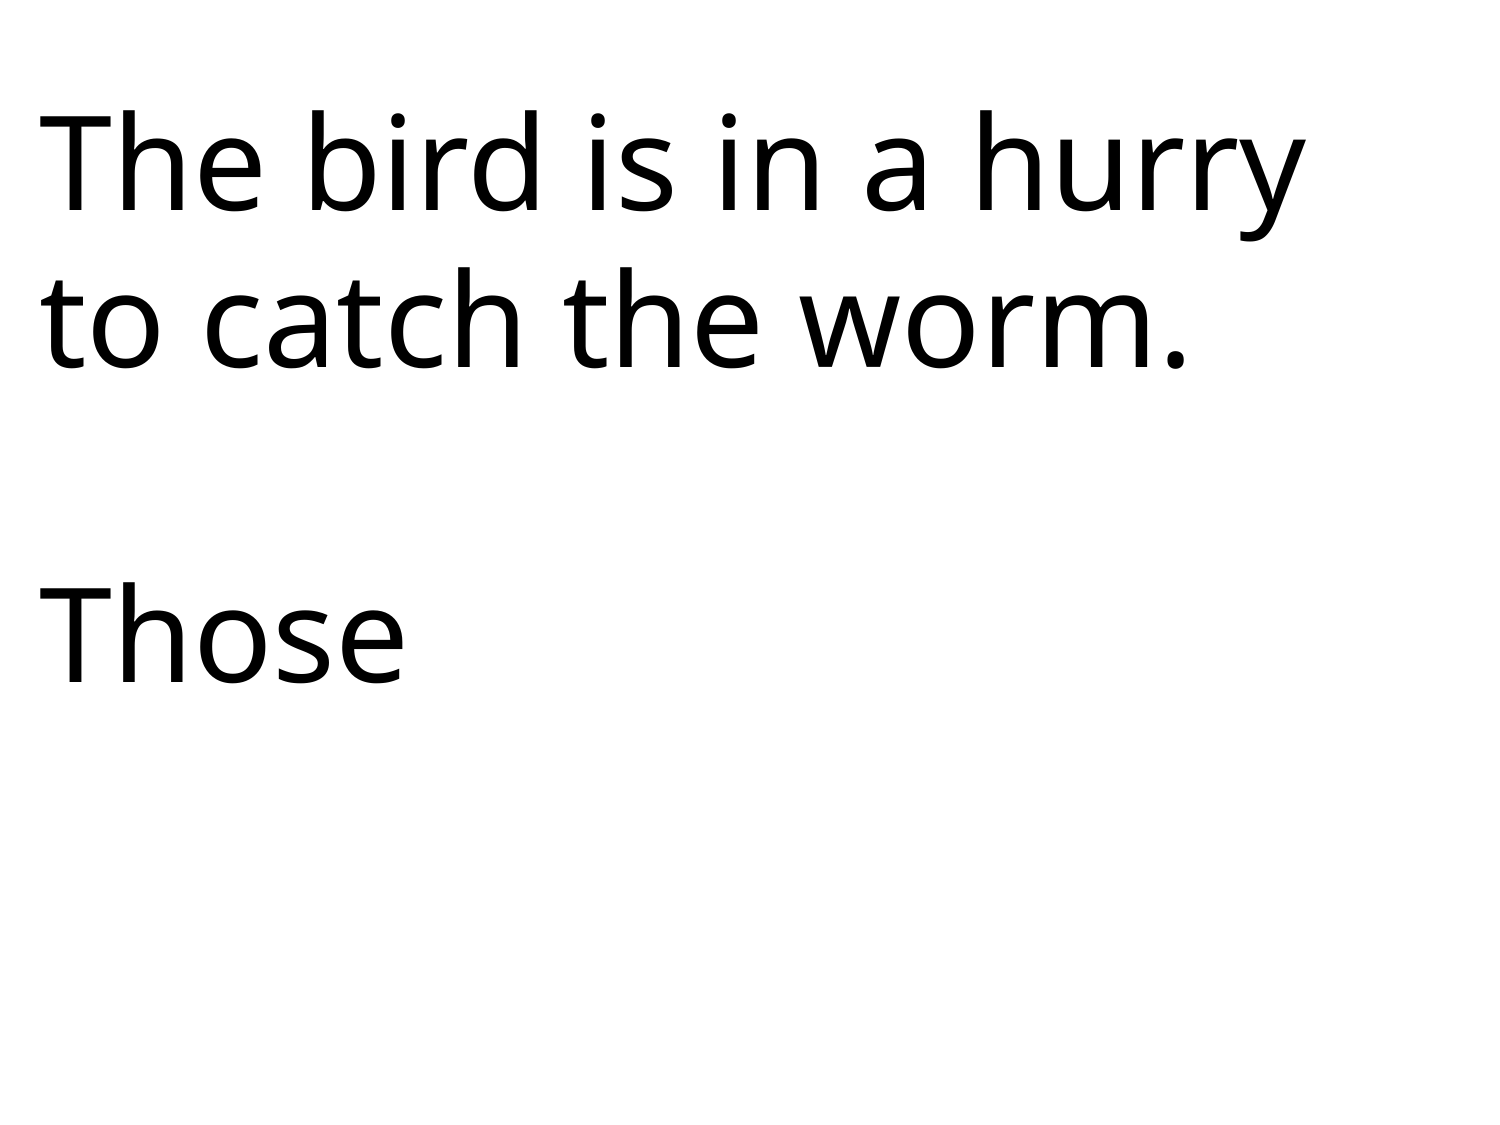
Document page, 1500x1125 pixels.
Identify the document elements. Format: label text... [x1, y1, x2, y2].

text_box The bird is in a hurry to catch the worm. Those [24, 71, 1483, 716]
